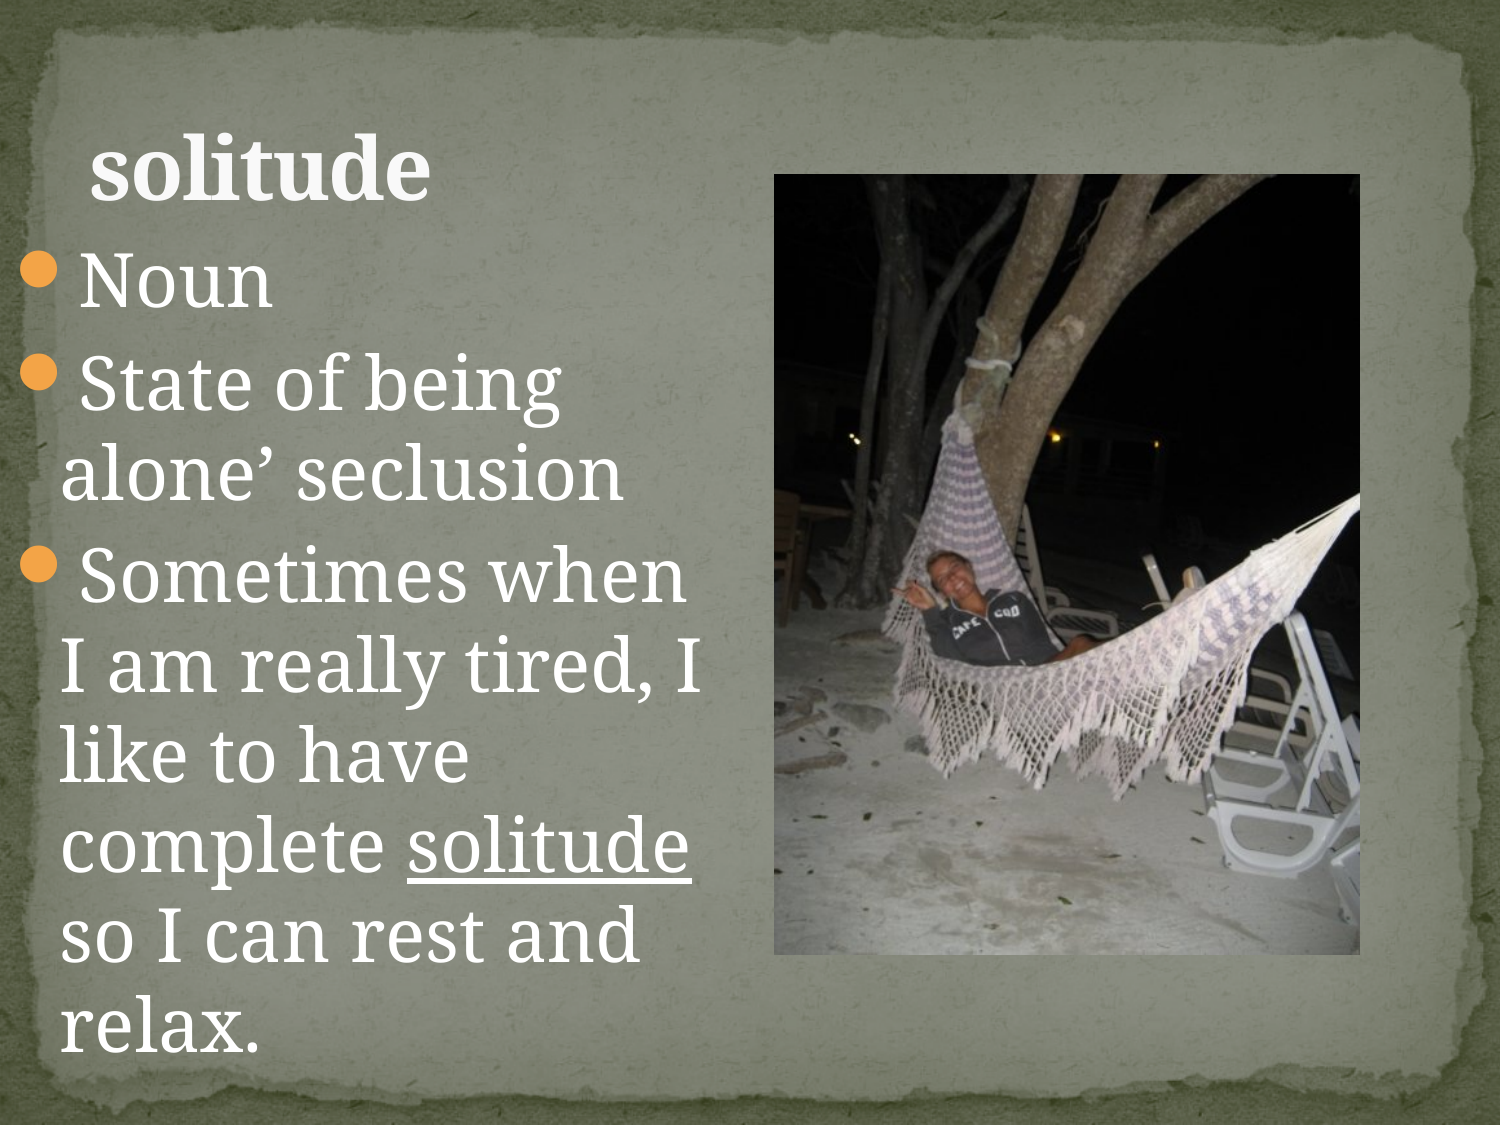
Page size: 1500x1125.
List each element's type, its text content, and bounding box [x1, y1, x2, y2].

picture [774, 174, 1360, 955]
title solitude [74, 24, 1425, 225]
list Noun State of being alone’ seclusion Sometimes when I am really tired, I like to have complete solitude so I can rest and relax. [0, 224, 738, 1125]
